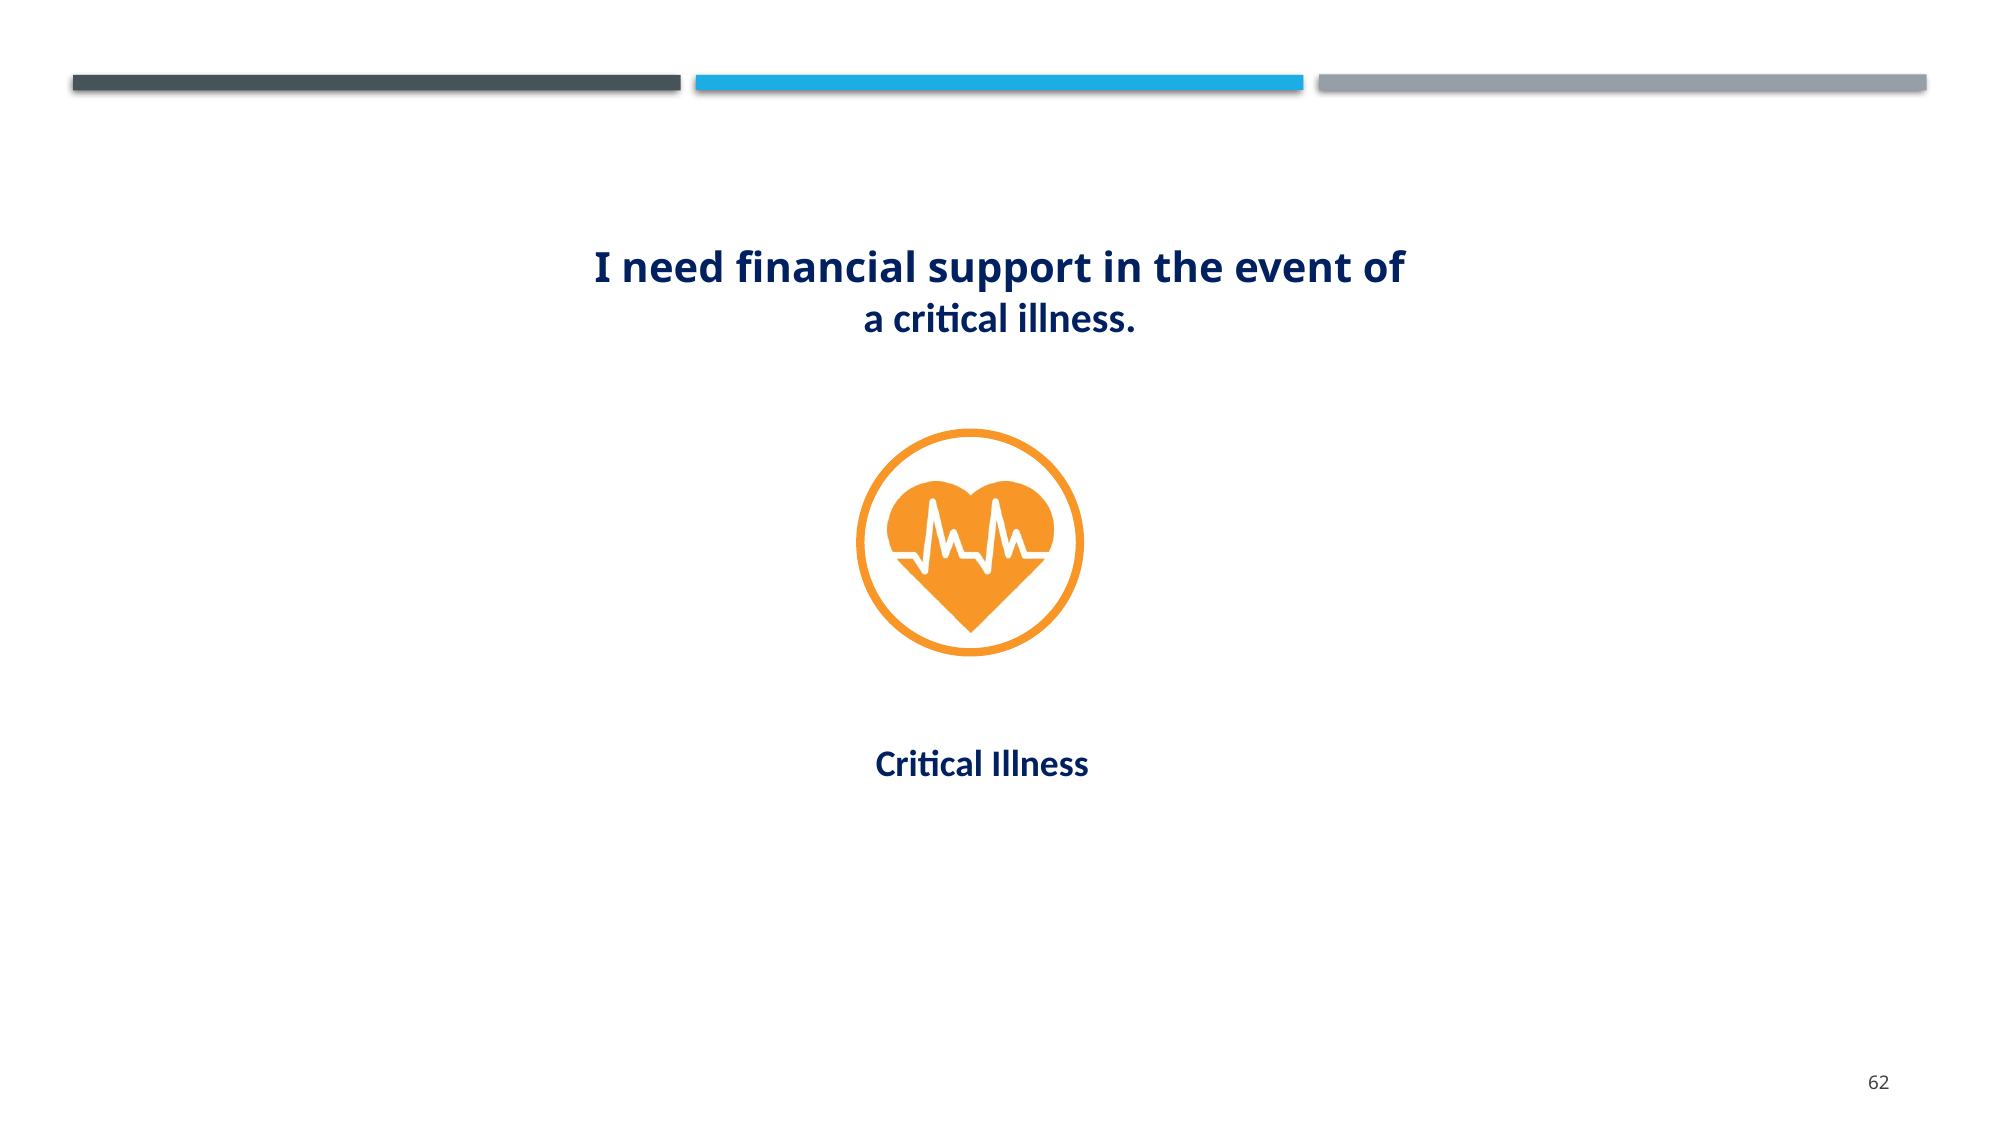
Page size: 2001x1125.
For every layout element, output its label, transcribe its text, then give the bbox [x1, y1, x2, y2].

text_box Critical Illness [861, 731, 1105, 792]
slide_number 62 [1732, 1053, 1905, 1114]
text_box I need financial support in the event of a critical illness. [579, 233, 1421, 349]
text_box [859, 432, 1081, 653]
